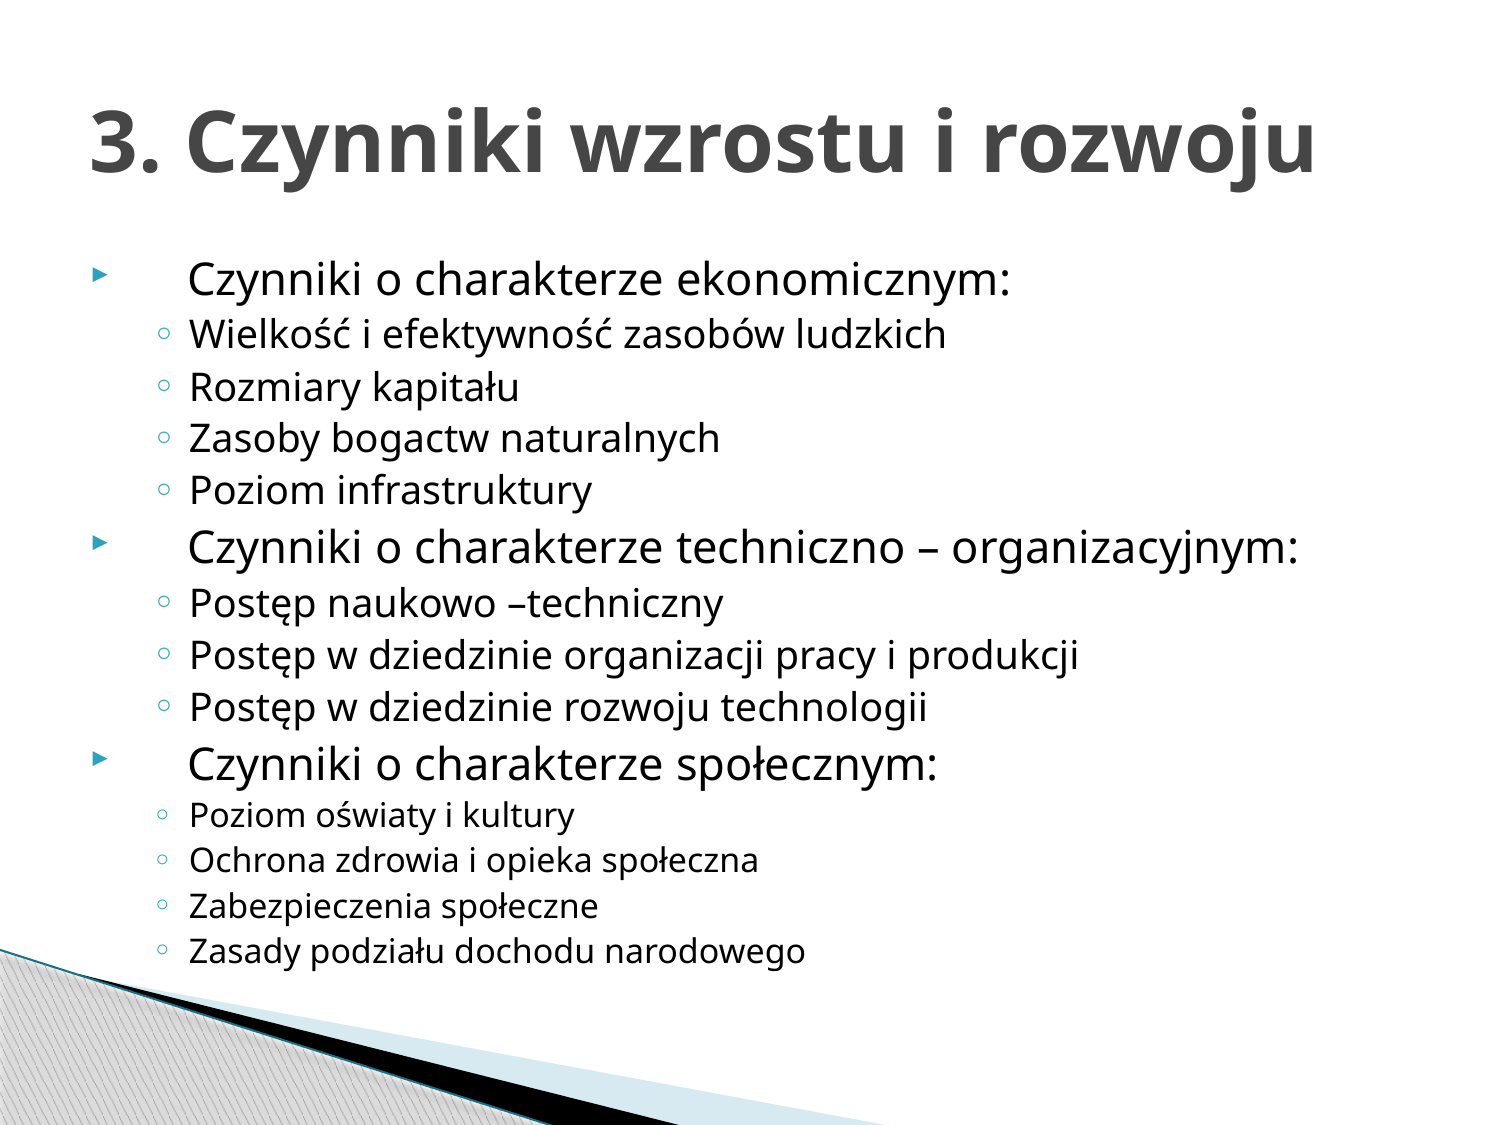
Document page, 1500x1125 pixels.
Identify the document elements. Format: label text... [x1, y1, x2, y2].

list Czynniki o charakterze ekonomicznym: Wielkość i efektywność zasobów ludzkich Rozmiary kapitału Zasoby bogactw naturalnych Poziom infrastruktury Czynniki o charakterze techniczno – organizacyjnym: Postęp naukowo –techniczny Postęp w dziedzinie organizacji pracy i produkcji Postęp w dziedzinie rozwoju technologii Czynniki o charakterze społecznym: Poziom oświaty i kultury Ochrona zdrowia i opieka społeczna Zabezpieczenia społeczne Zasady podziału dochodu narodowego [74, 242, 1426, 986]
title 3. Czynniki wzrostu i rozwoju [75, 45, 1425, 233]
